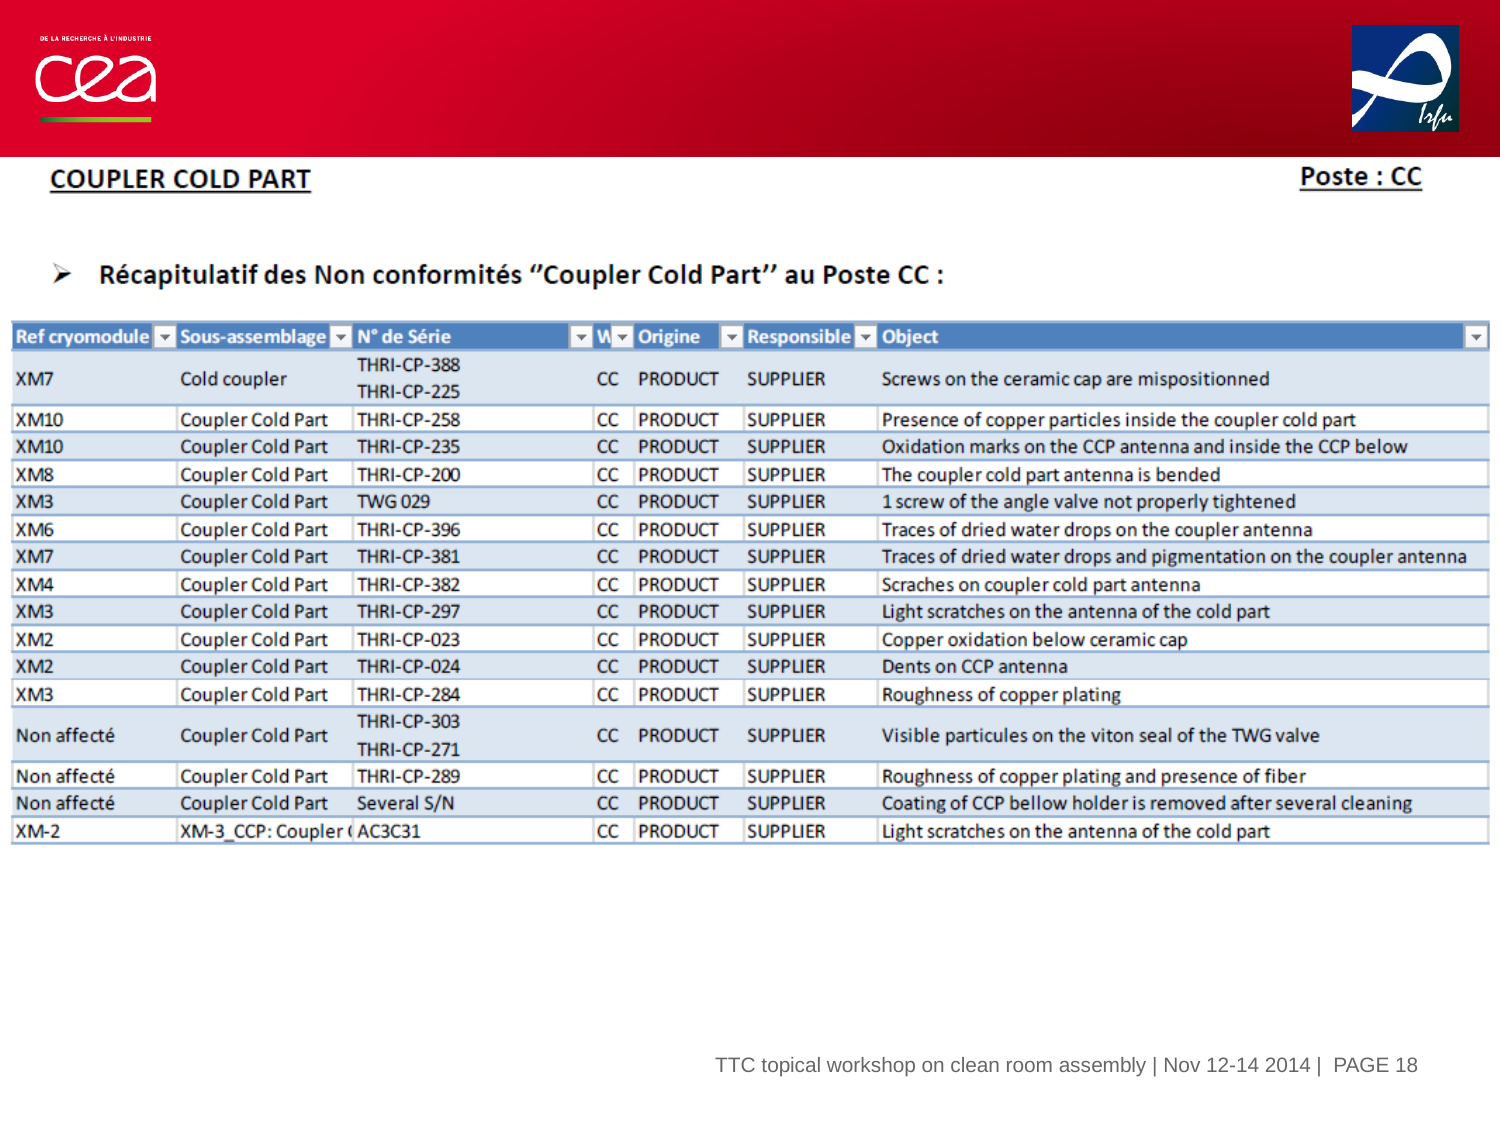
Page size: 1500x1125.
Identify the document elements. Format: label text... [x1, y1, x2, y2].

picture [0, 0, 1500, 157]
footer TTC topical workshop on clean room assembly | Nov 12-14 2014 [336, 1034, 1311, 1095]
slide_number | PAGE 18 [1316, 1034, 1500, 1094]
picture [0, 160, 1500, 852]
